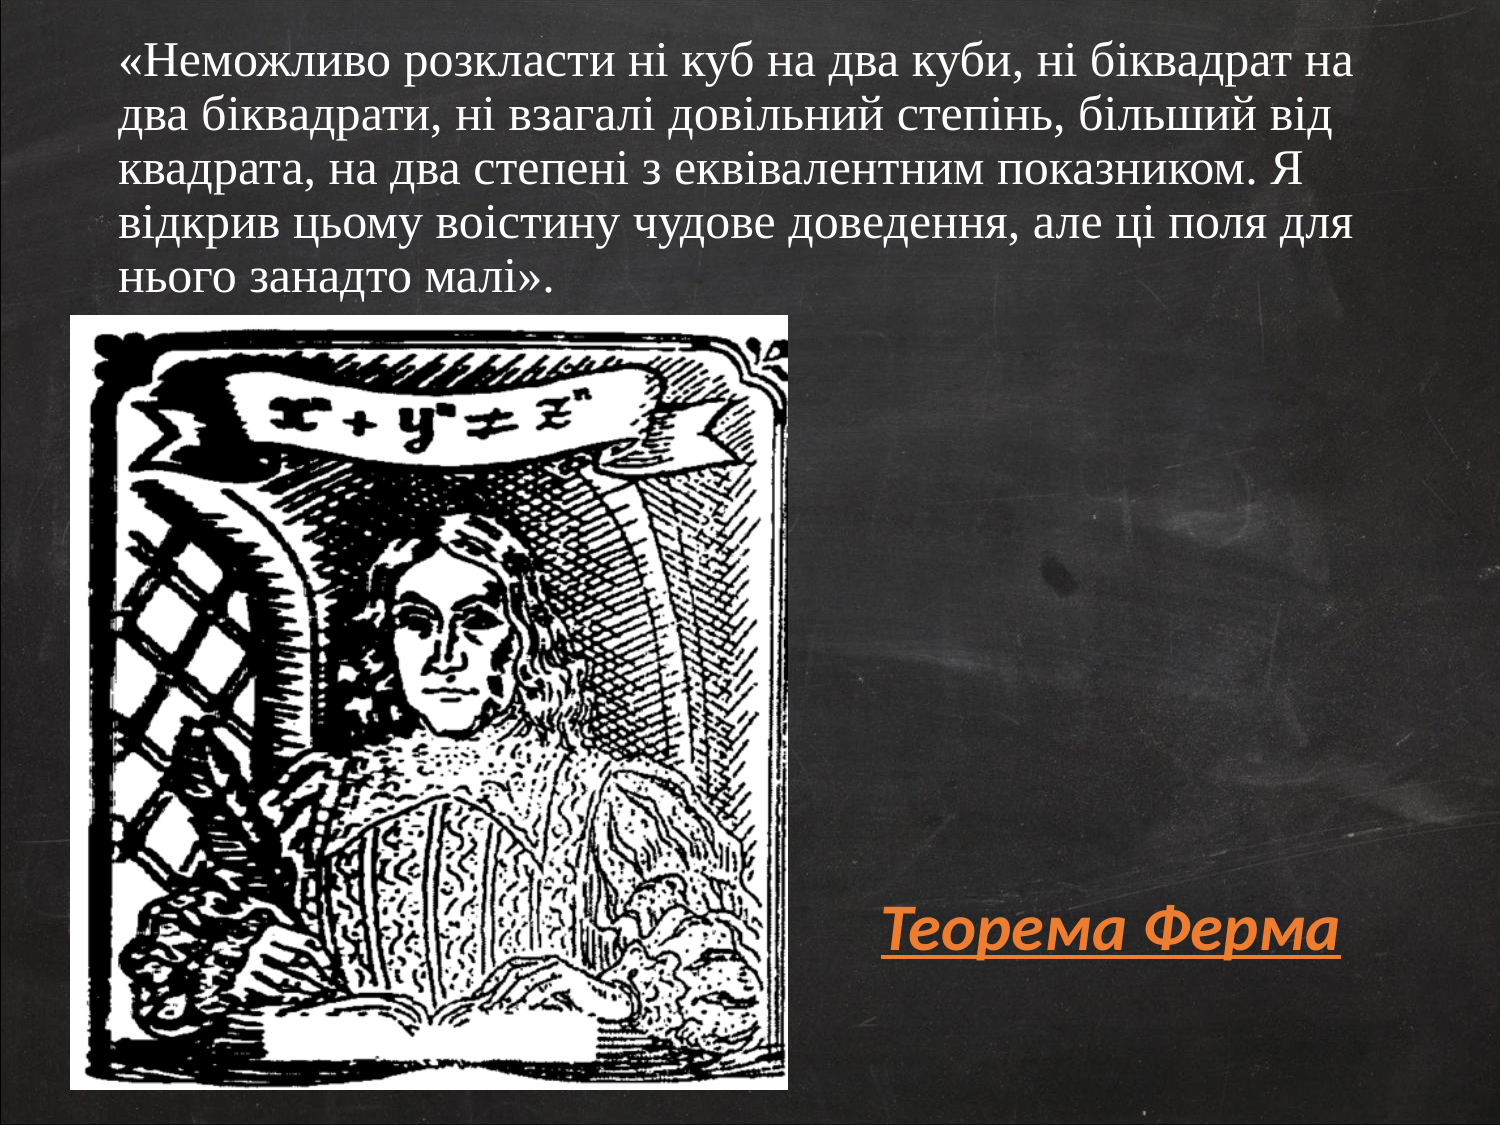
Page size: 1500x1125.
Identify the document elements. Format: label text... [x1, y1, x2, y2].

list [70, 315, 789, 1090]
picture [0, 0, 1500, 1125]
title «Неможливо розкласти ні куб на два куби, ні біквадрат на два біквадрати, ні взагалі довільний степінь, більший від квадрата, на два степені з еквівалентним показником. Я відкрив цьому воістину чудове доведення, але ці поля для нього занадто малі». [102, 59, 1398, 278]
list Теорема Ферма [865, 884, 1413, 1026]
